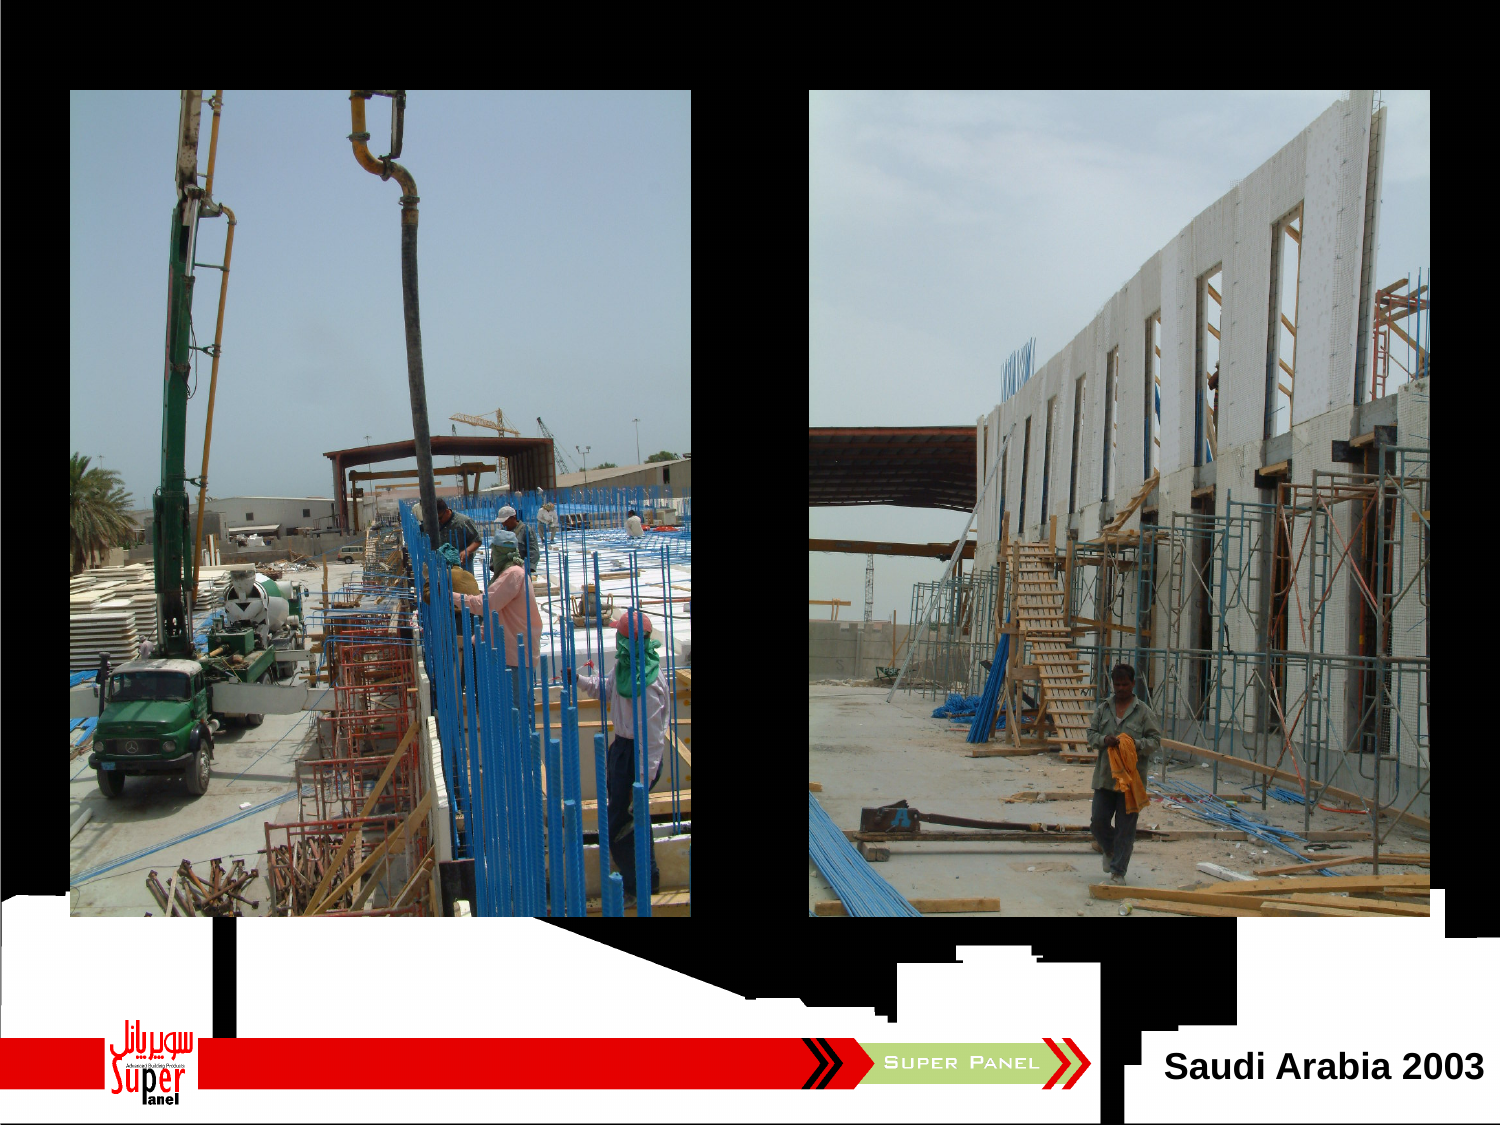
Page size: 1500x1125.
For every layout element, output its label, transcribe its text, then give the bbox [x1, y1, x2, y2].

picture [0, 0, 1500, 1125]
text_box Saudi Arabia 2003 [1086, 1034, 1500, 1095]
